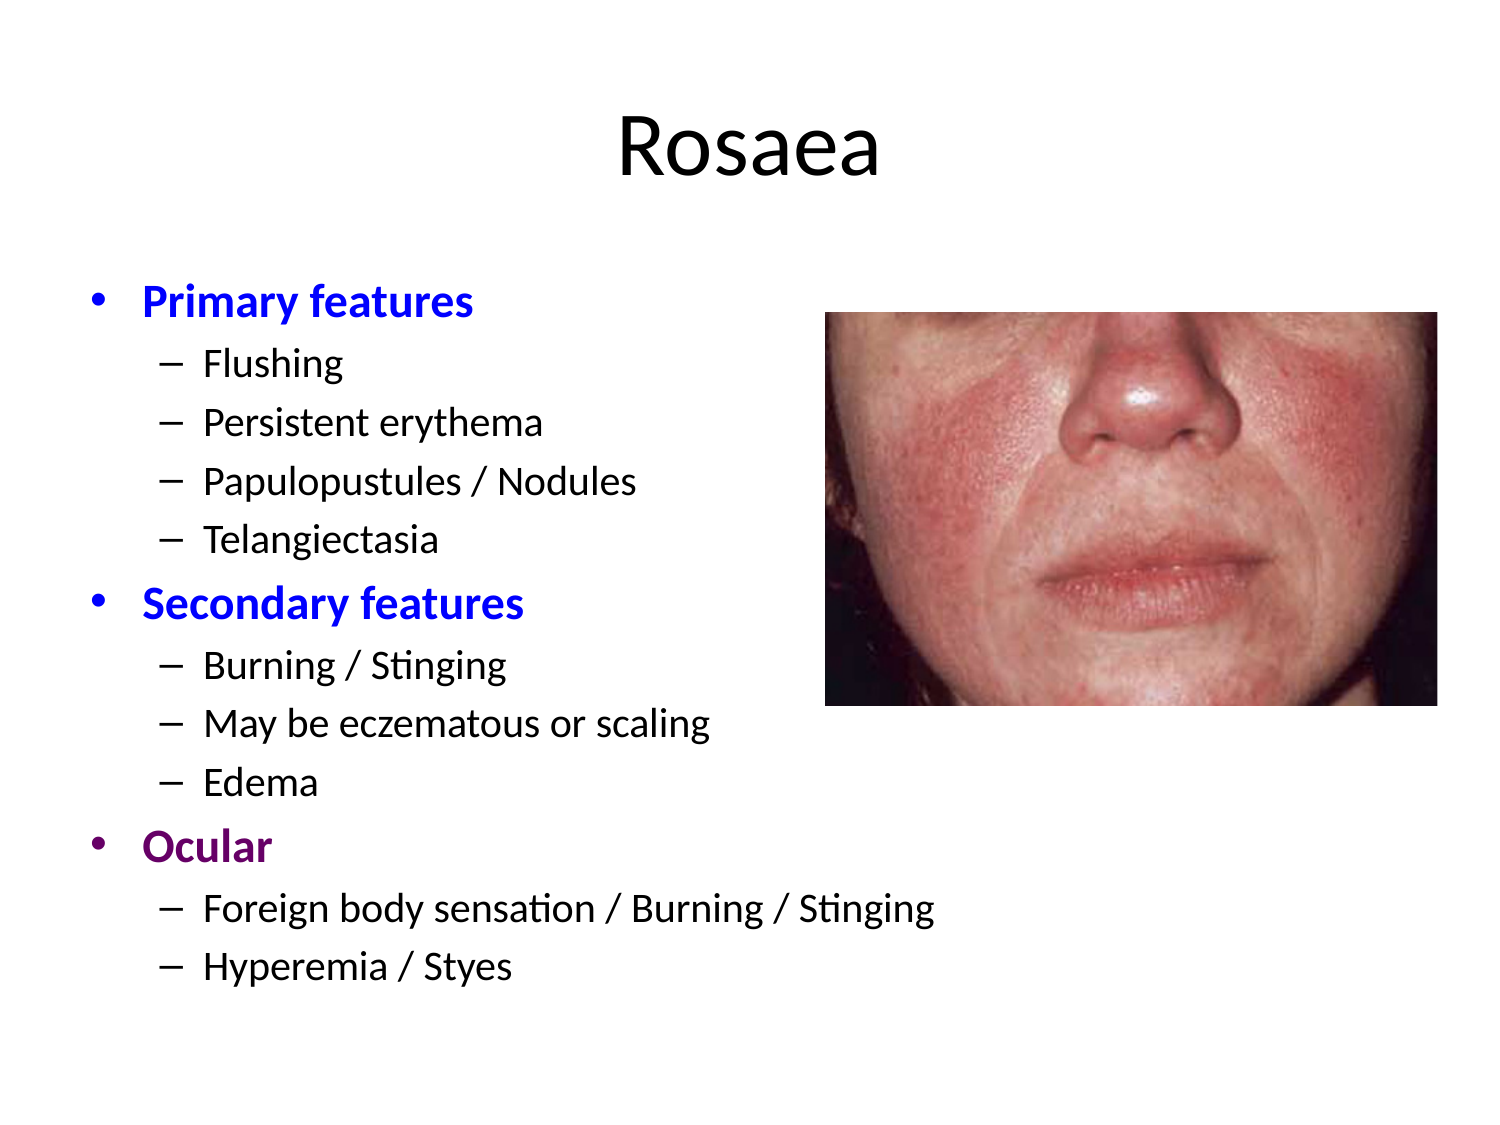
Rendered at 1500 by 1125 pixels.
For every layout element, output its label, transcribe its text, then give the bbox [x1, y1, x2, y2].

picture [824, 312, 1438, 709]
list Primary features Flushing Persistent erythema Papulopustules / Nodules Telangiectasia Secondary features Burning / Stinging May be eczematous or scaling Edema Ocular Foreign body sensation / Burning / Stinging Hyperemia / Styes [75, 262, 1425, 1005]
title Rosaea [75, 45, 1425, 233]
